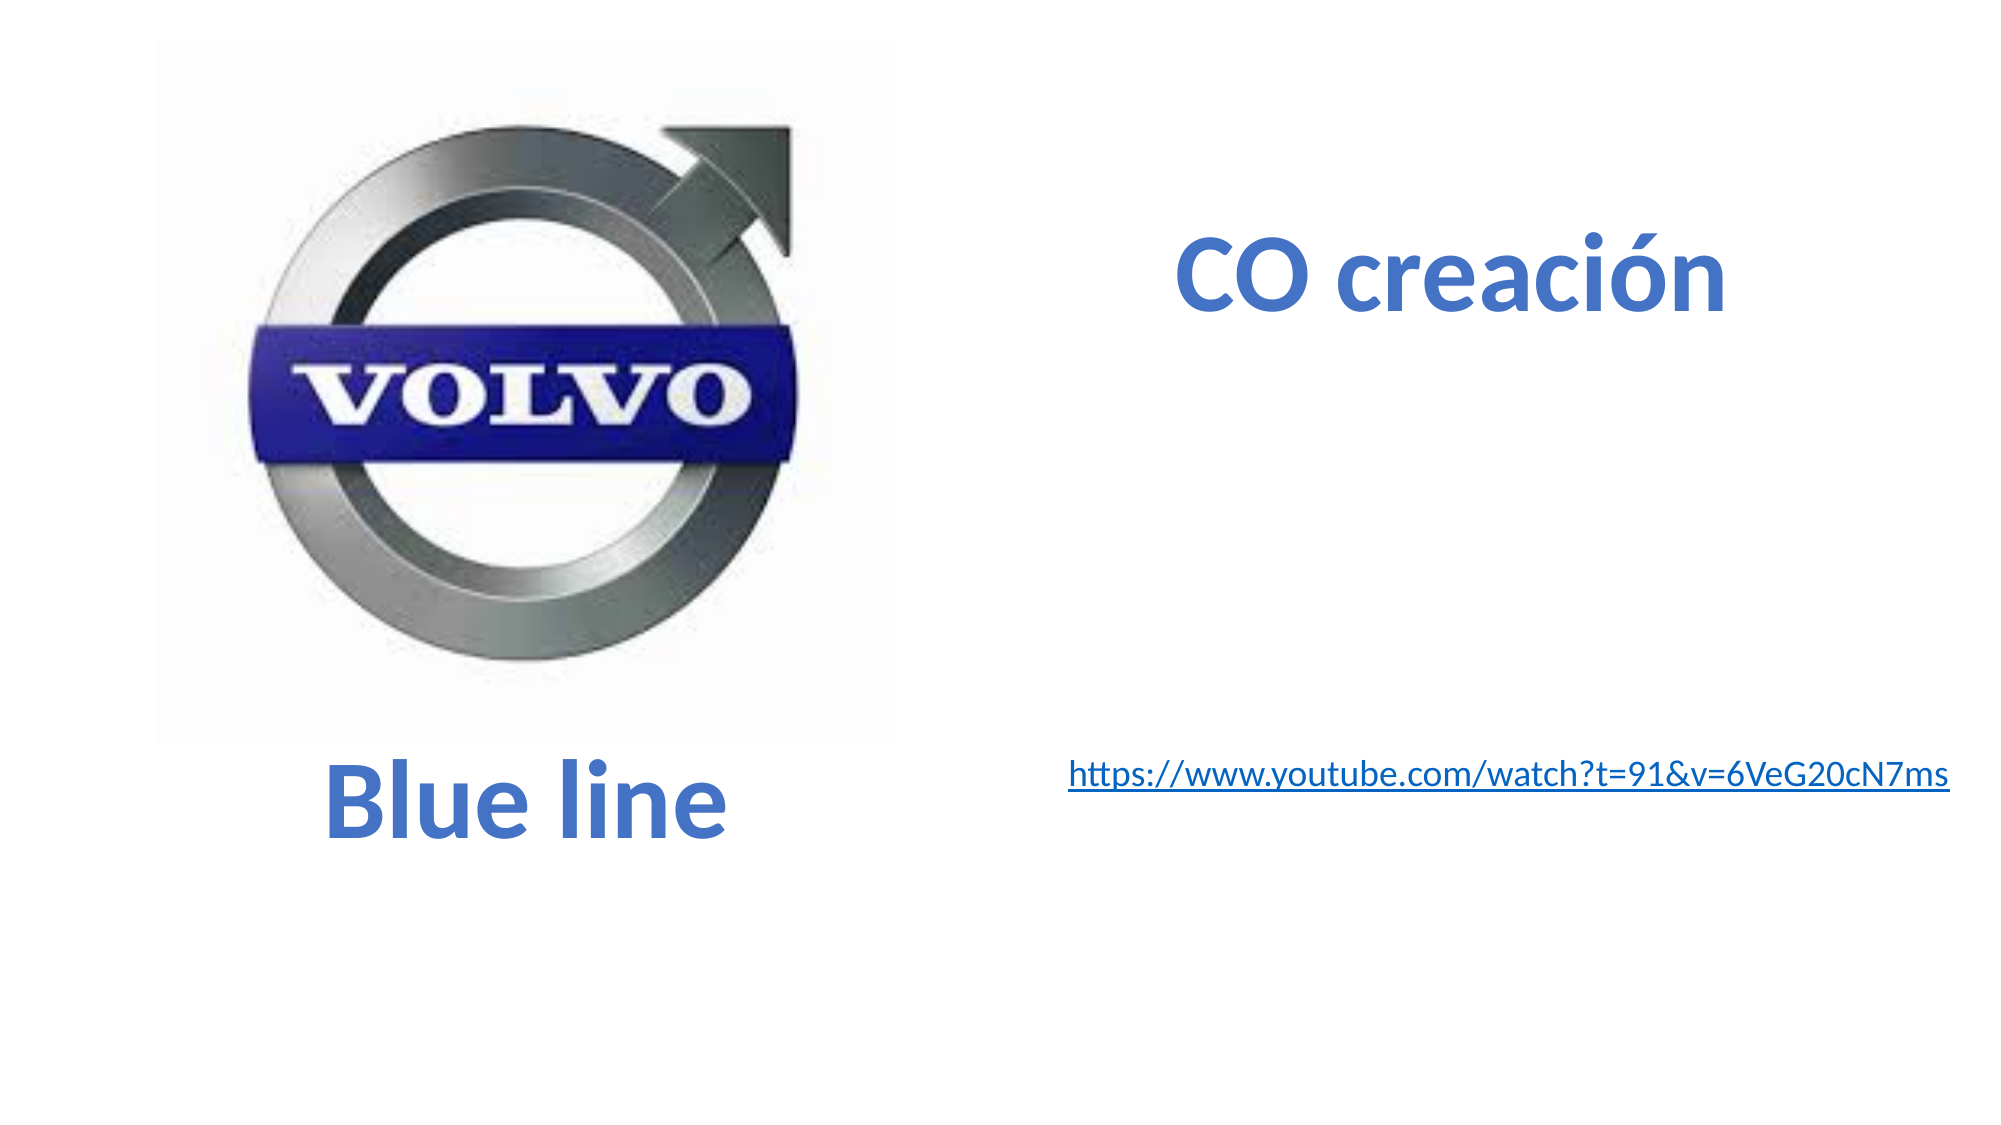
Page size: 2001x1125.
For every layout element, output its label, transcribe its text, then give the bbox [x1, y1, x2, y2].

picture [156, 39, 897, 745]
text_box Blue line [308, 745, 745, 869]
text_box CO creación [1160, 191, 1745, 342]
text_box https://www.youtube.com/watch?t=91&v=6VeG20cN7ms [1053, 741, 1965, 847]
